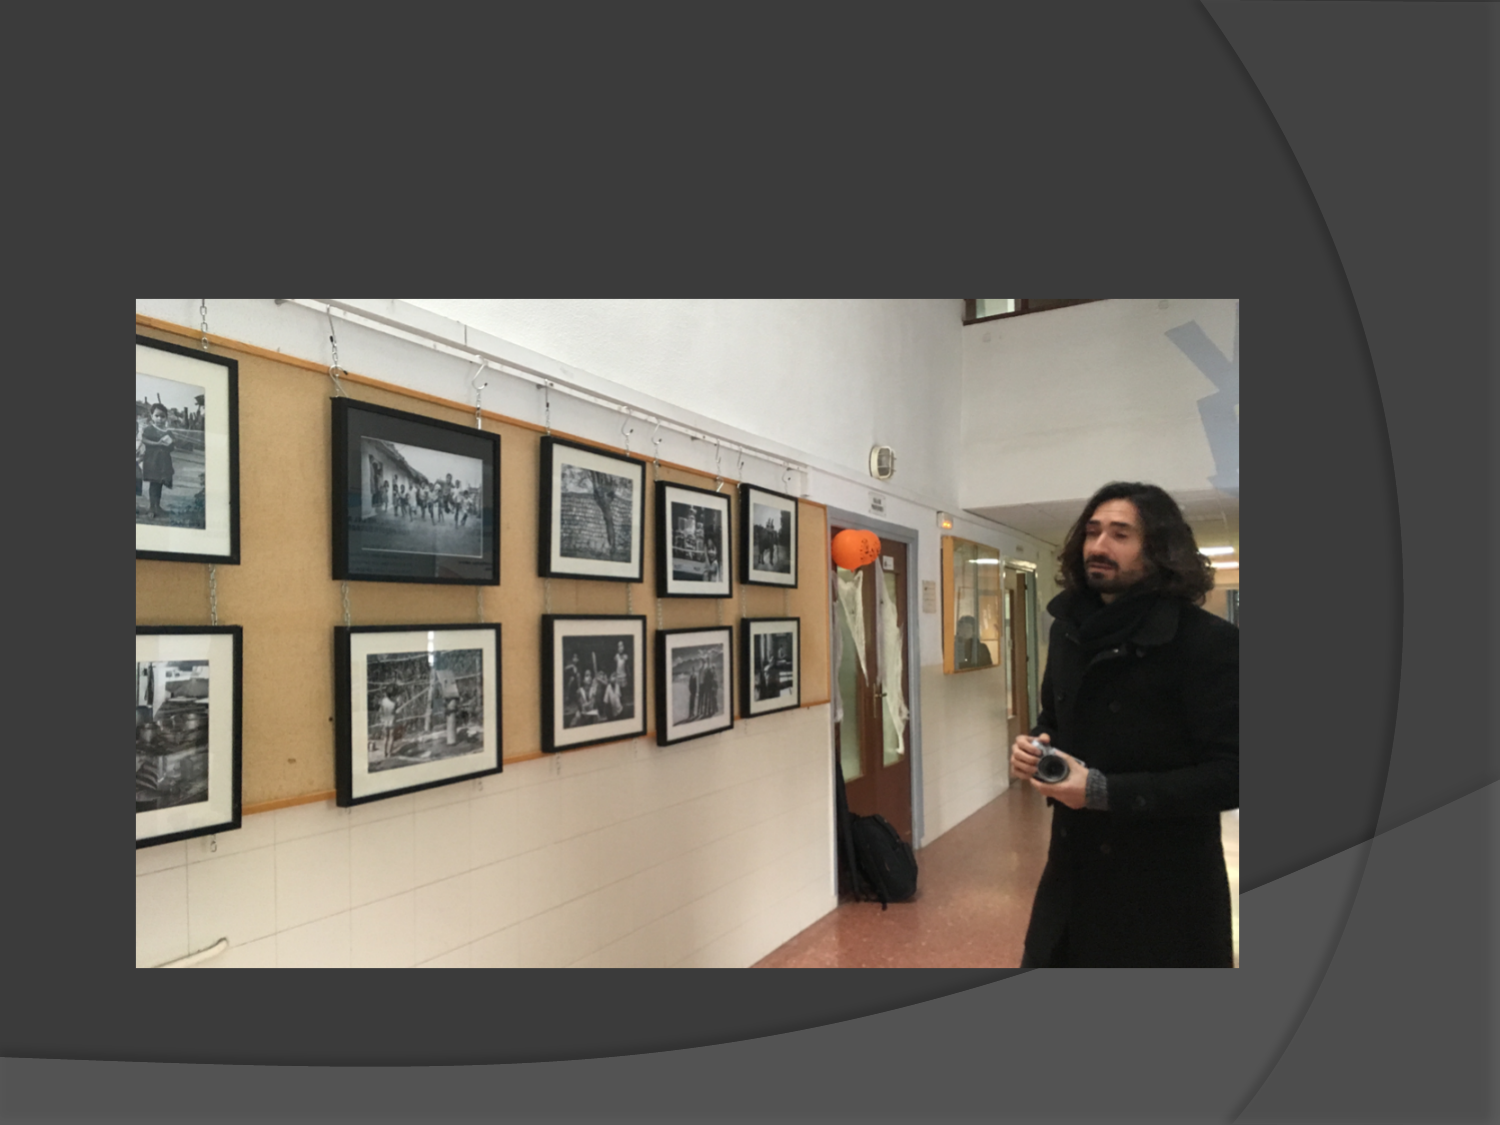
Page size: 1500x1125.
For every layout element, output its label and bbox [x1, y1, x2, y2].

list [135, 298, 1240, 969]
